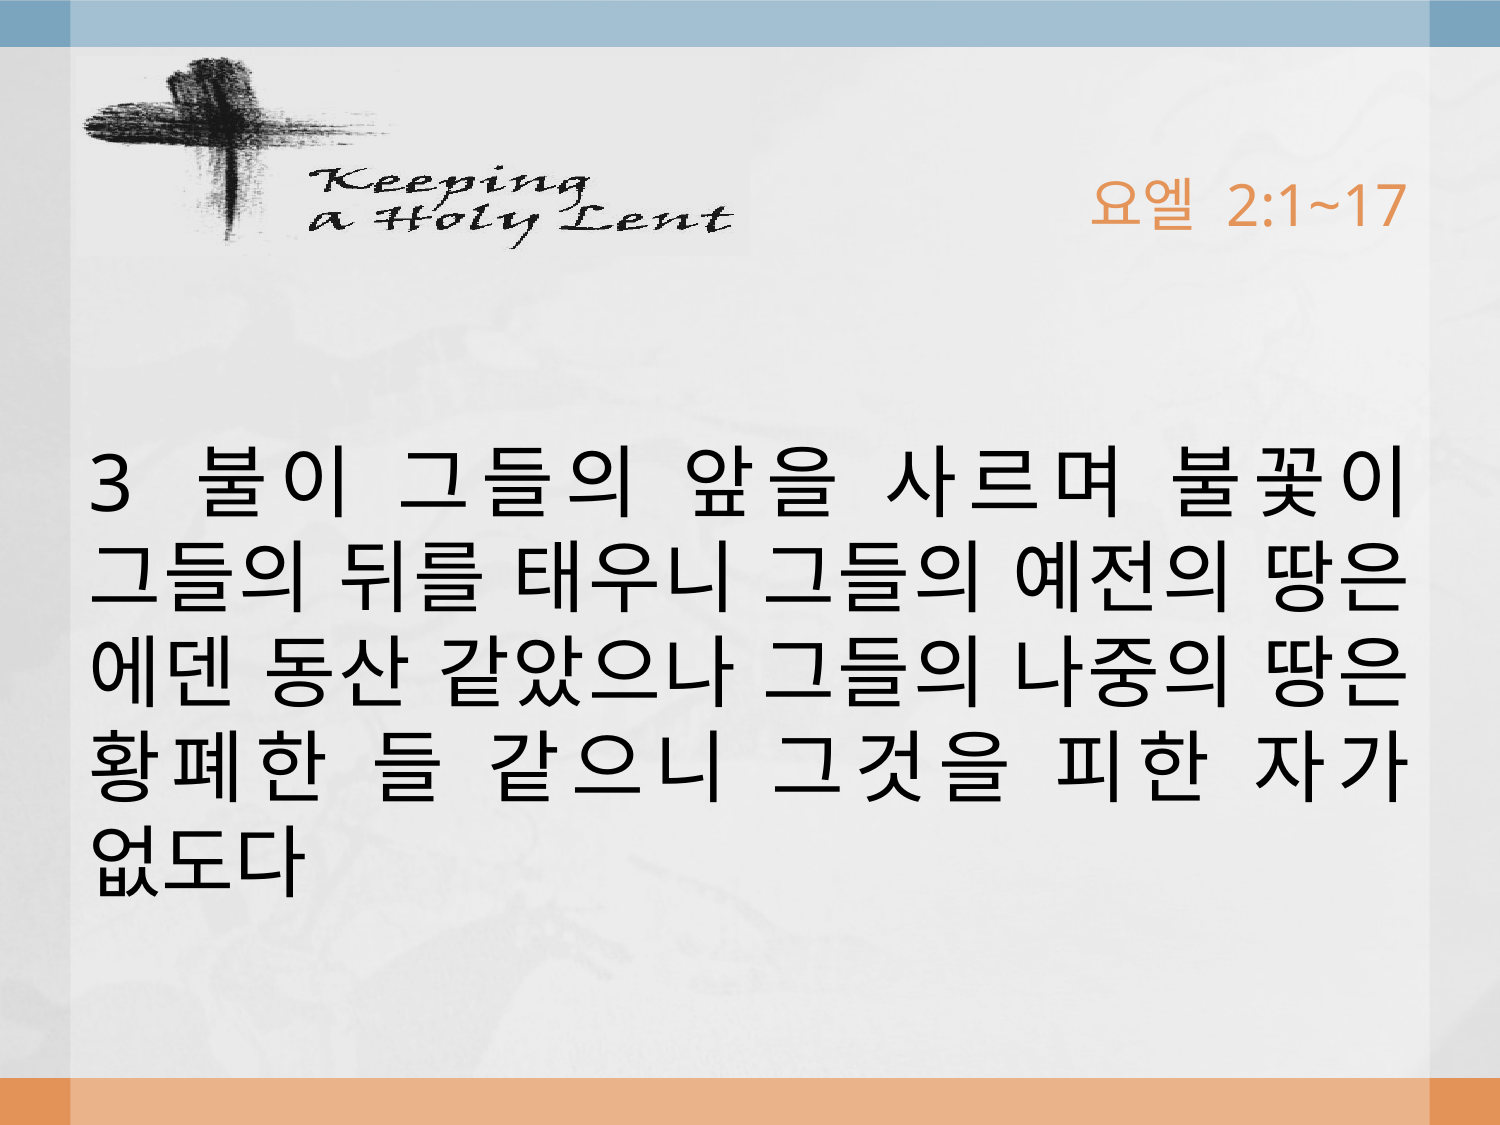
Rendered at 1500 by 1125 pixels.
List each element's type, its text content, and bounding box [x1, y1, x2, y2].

picture [76, 56, 750, 256]
text_box 요엘 2:1~17 [773, 160, 1424, 246]
text_box 3 불이 그들의 앞을 사르며 불꽃이 그들의 뒤를 태우니 그들의 예전의 땅은 에덴 동산 같았으나 그들의 나중의 땅은 황폐한 들 같으니 그것을 피한 자가 없도다 [76, 420, 1424, 920]
